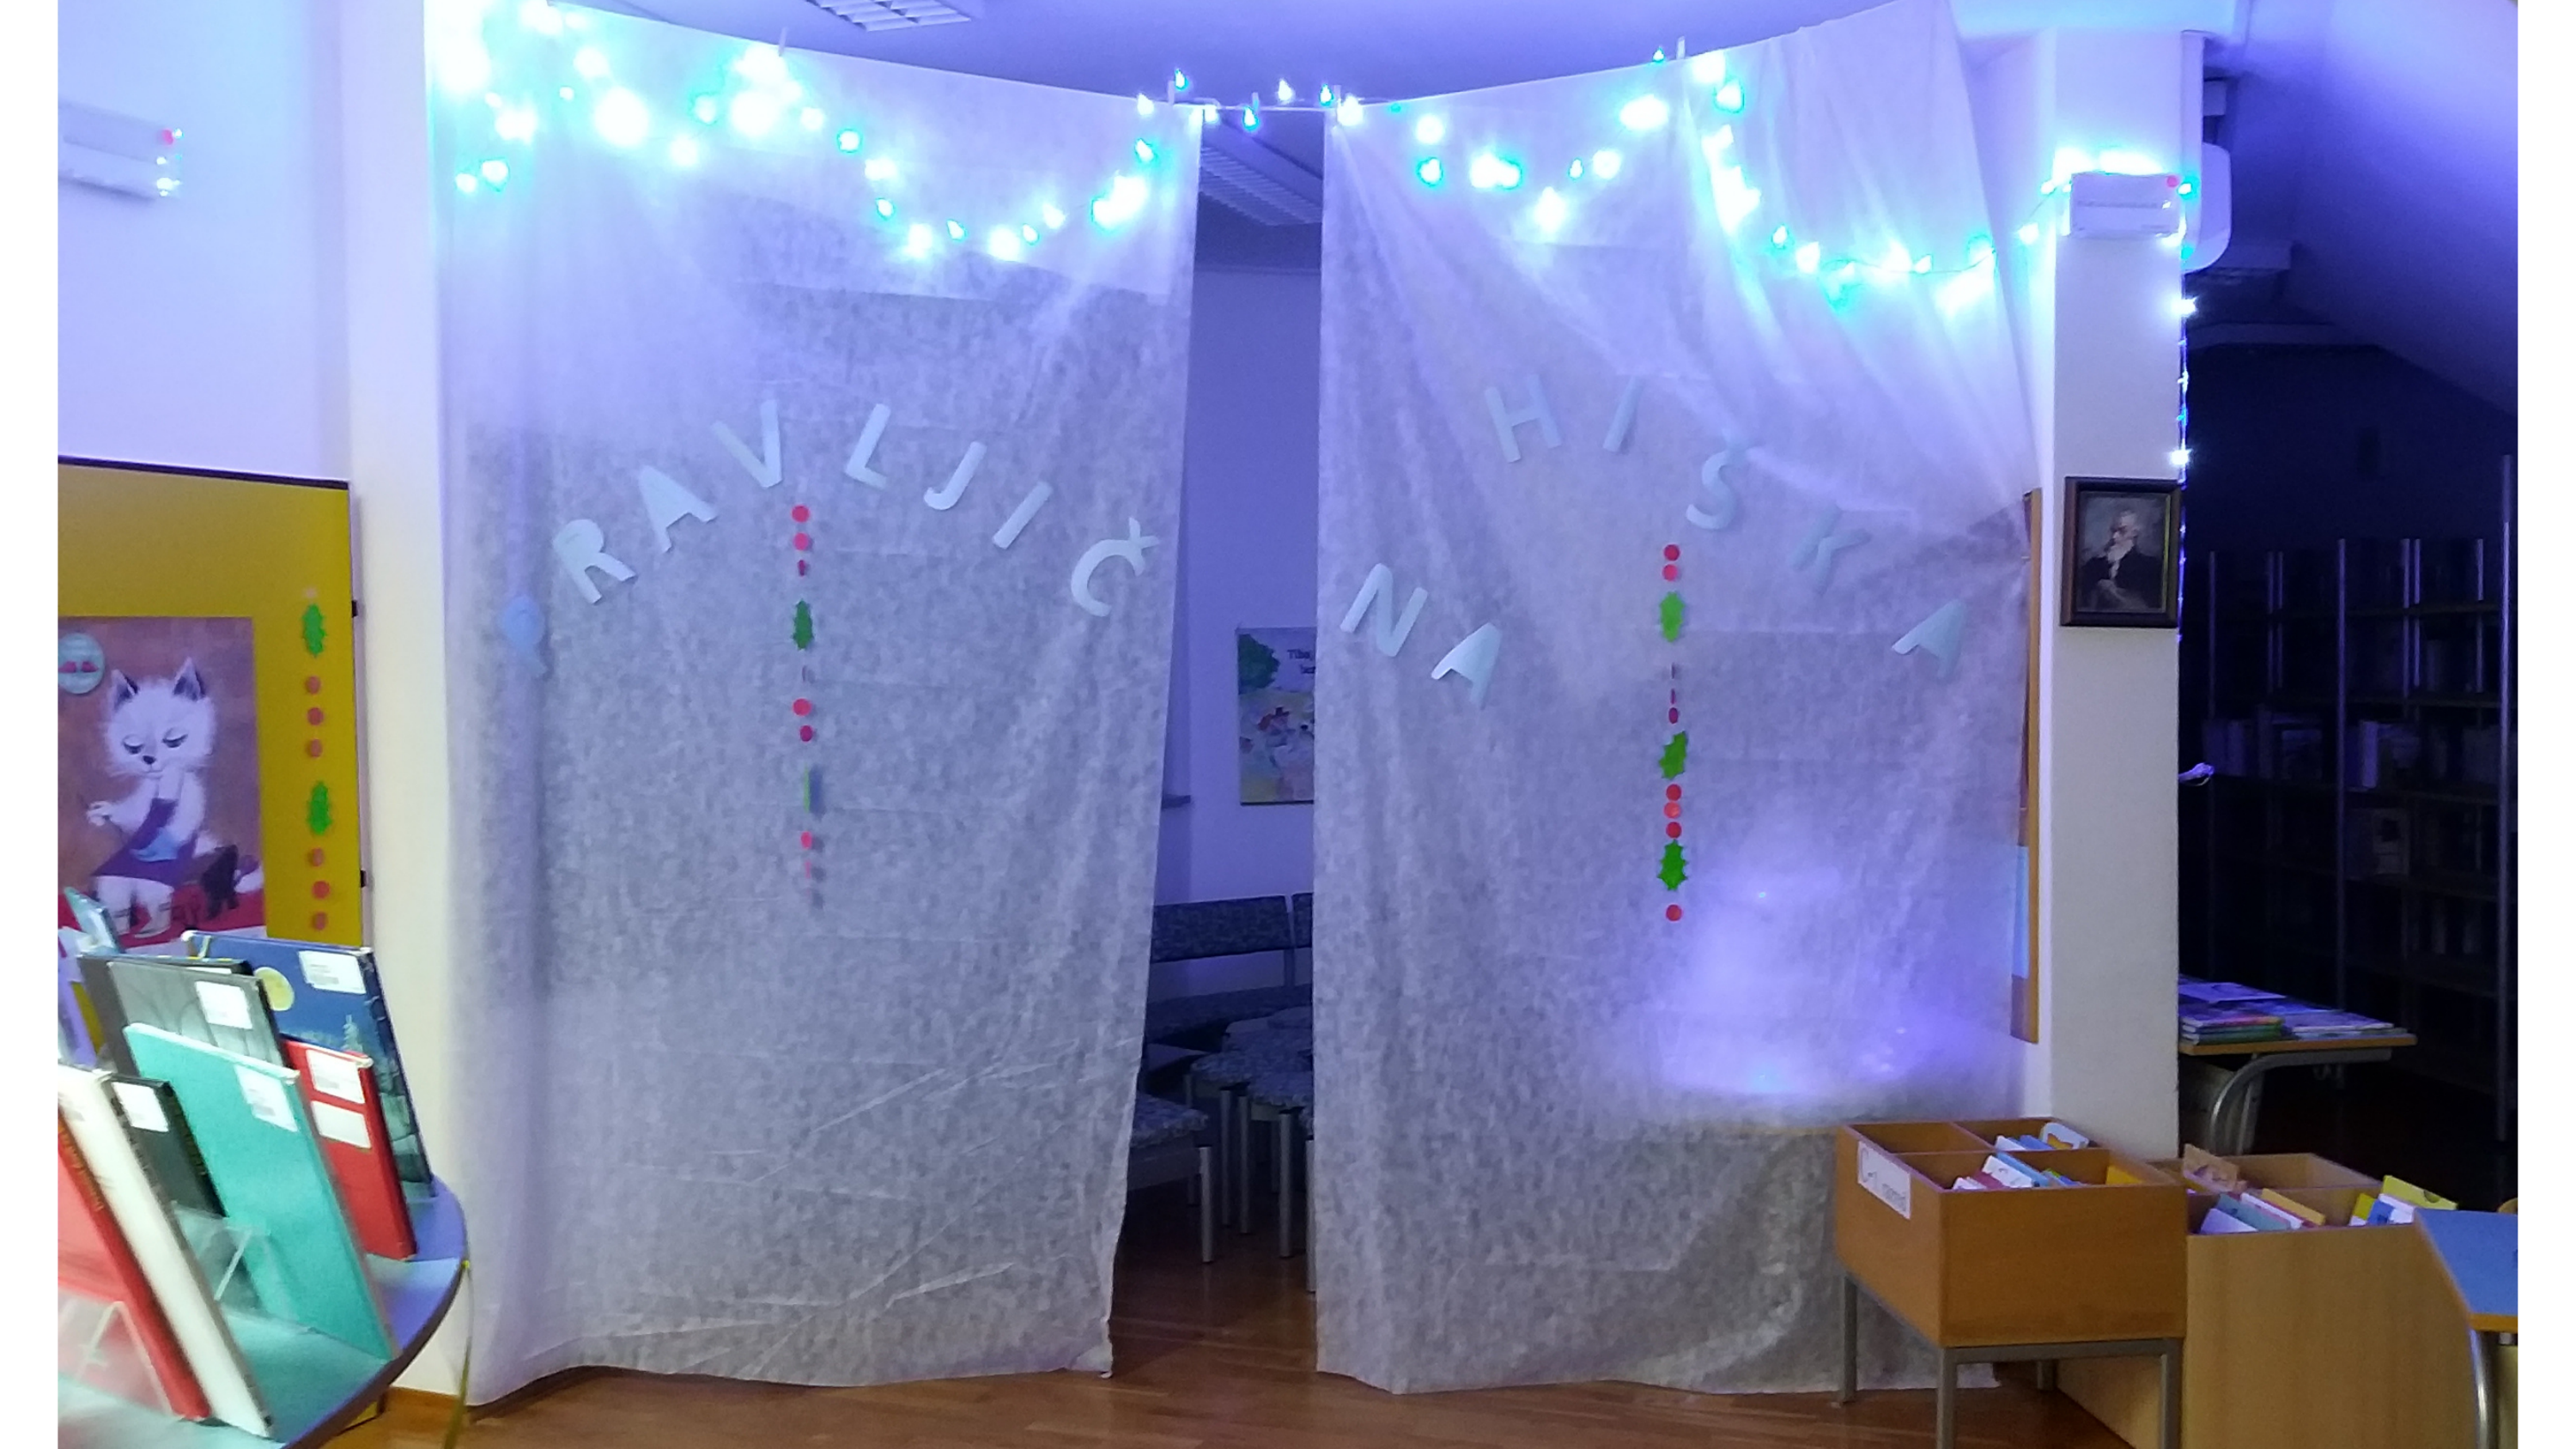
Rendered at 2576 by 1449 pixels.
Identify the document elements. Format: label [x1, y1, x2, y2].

text_box [58, 0, 2518, 1449]
